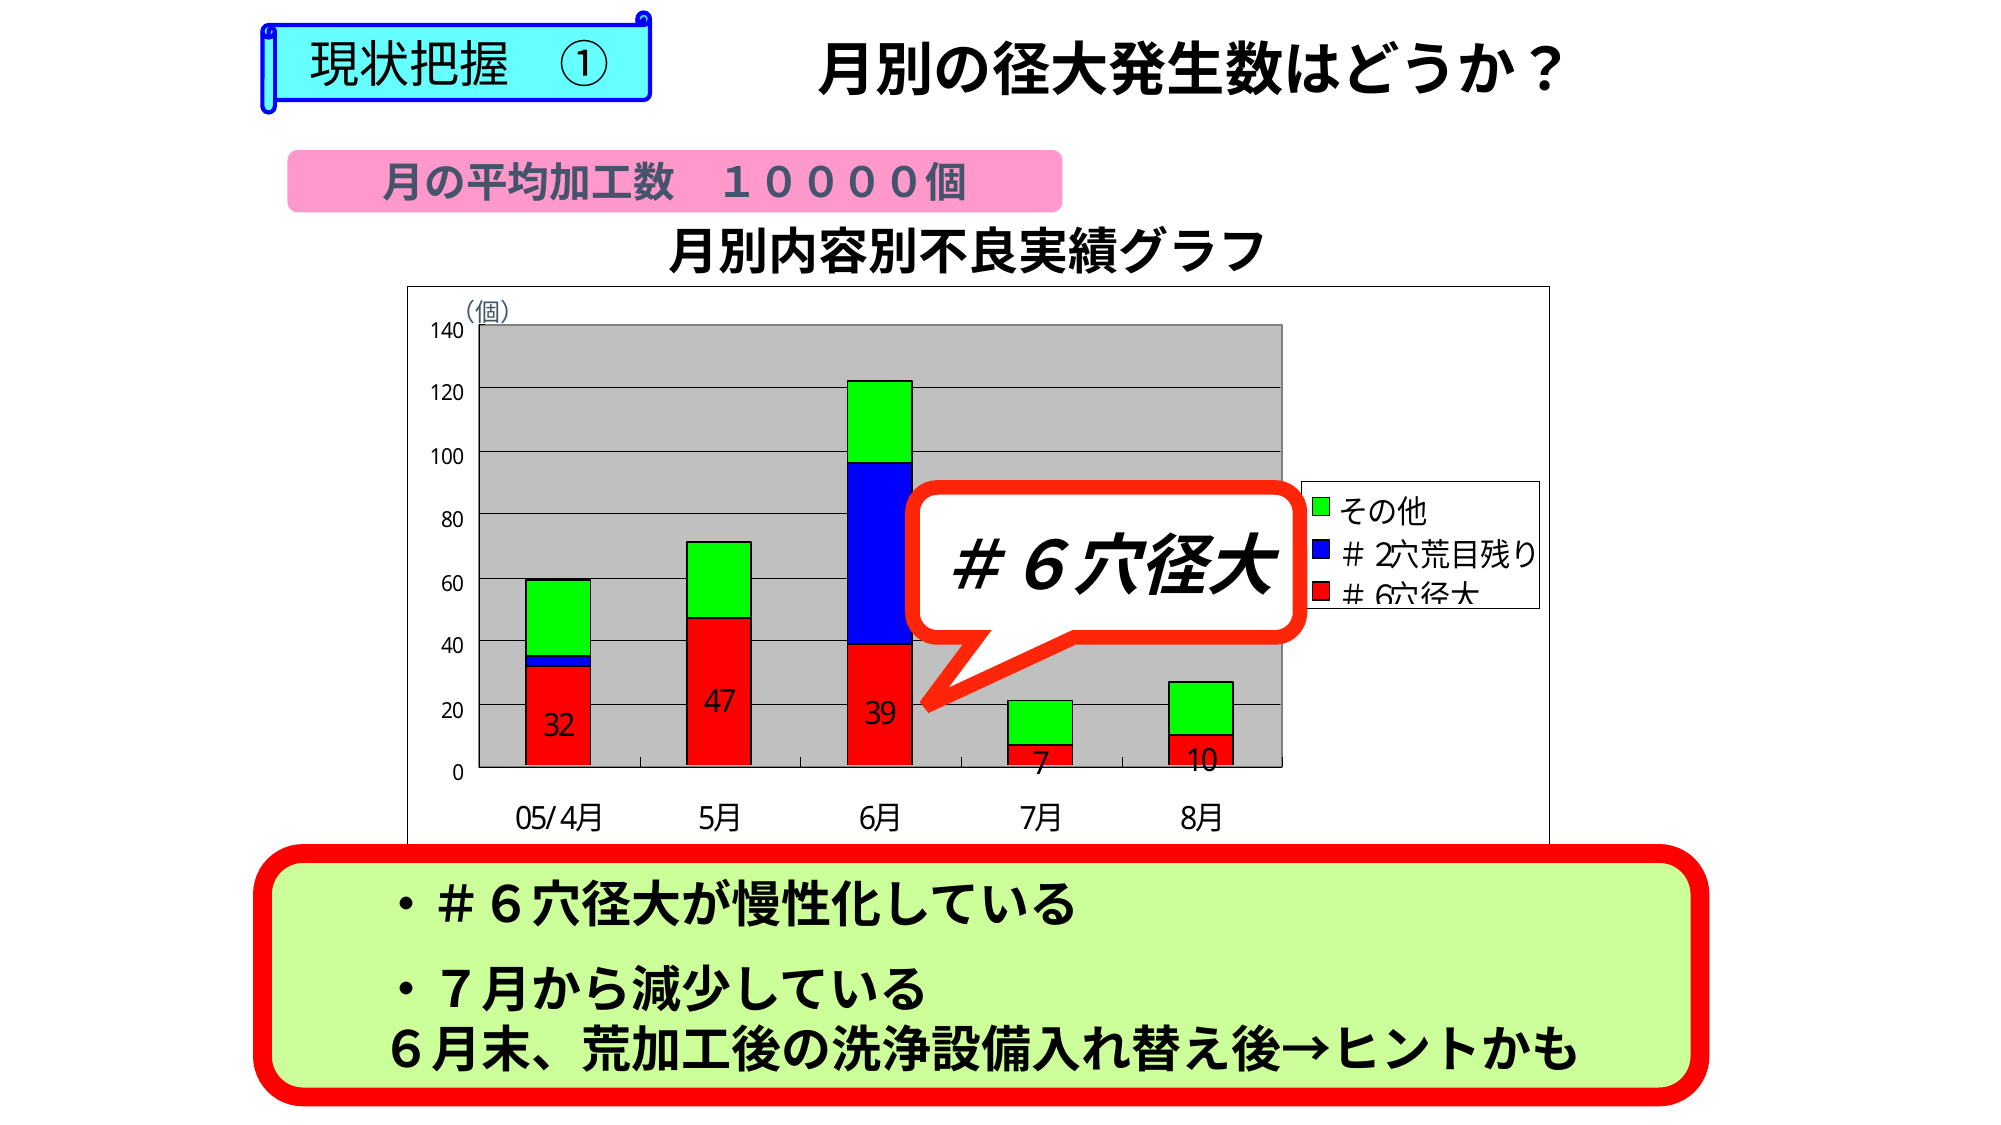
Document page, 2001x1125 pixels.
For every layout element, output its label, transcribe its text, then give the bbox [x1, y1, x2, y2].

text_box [397, 276, 1561, 864]
text_box 月の平均加工数 １００００個 [287, 149, 407, 213]
text_box ・＃６穴径大が慢性化している ・７月から減少している ６月末、荒加工後の洗浄設備入れ替え後→ヒントかも [262, 853, 1700, 1097]
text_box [407, 124, 1750, 890]
text_box 月別の径大発生数はどうか？ [802, 24, 1590, 110]
text_box 現状把握 ① [262, 12, 650, 113]
